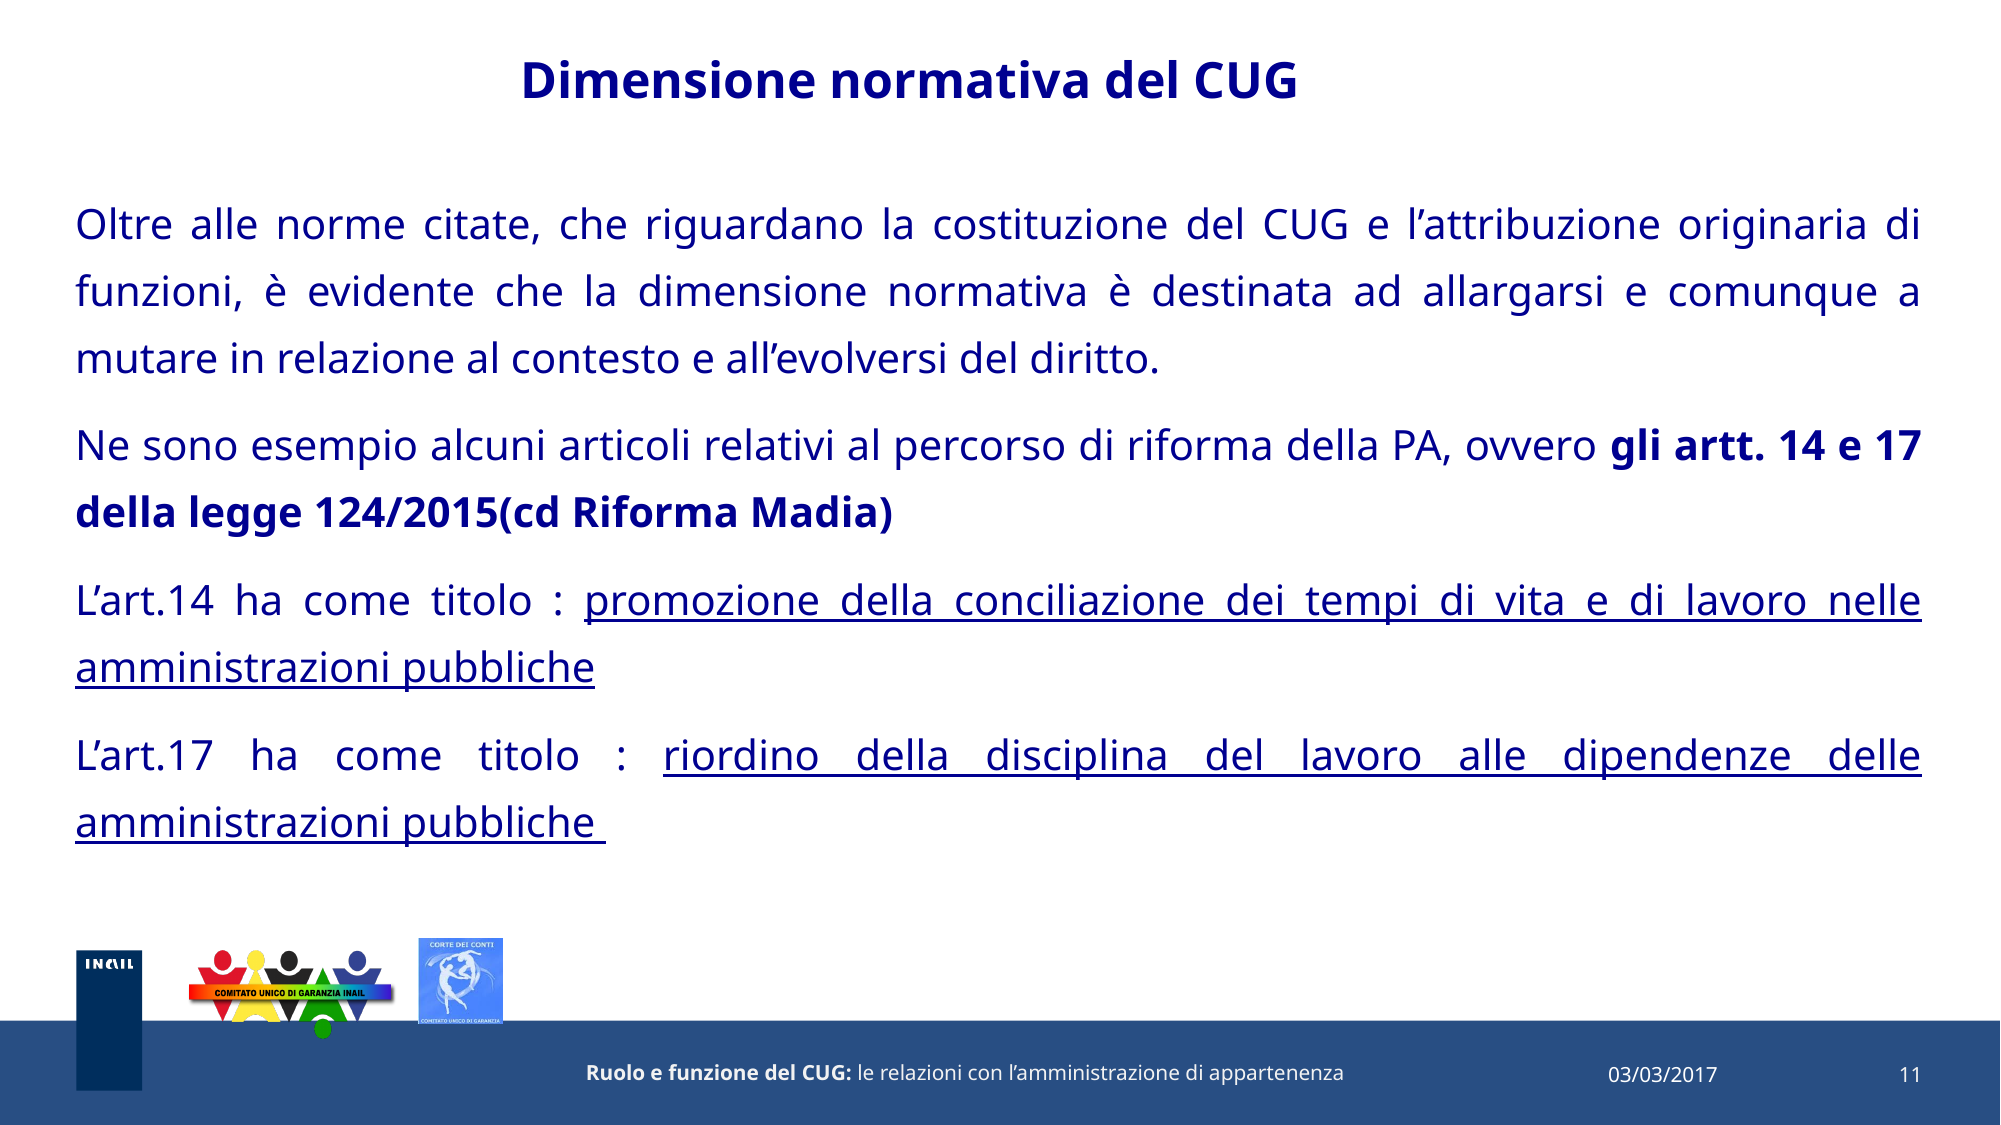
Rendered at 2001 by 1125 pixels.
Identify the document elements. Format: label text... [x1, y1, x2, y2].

title [77, 41, 1925, 156]
text_box Dimensione normativa del CUG [440, 41, 1380, 116]
picture [186, 950, 398, 1039]
list Oltre alle norme citate, che riguardano la costituzione del CUG e l’attribuzione originaria di funzioni, è evidente che la dimensione normativa è destinata ad allargarsi e comunque a mutare in relazione al contesto e all’evolversi del diritto. Ne sono esempio alcuni articoli relativi al percorso di riforma della PA, ovvero gli artt. 14 e 17 della legge 124/2015(cd Riforma Madia) L’art.14 ha come titolo : promozione della conciliazione dei tempi di vita e di lavoro nelle amministrazioni pubbliche L’art.17 ha come titolo : riordino della disciplina del lavoro alle dipendenze delle amministrazioni pubbliche [75, 180, 1923, 846]
list Ruolo e funzione del CUG: le relazioni con l’amministrazione di appartenenza [443, 1061, 1488, 1100]
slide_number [1544, 1061, 1684, 1122]
picture [418, 938, 503, 1024]
slide_number 11 [1684, 1061, 1923, 1122]
